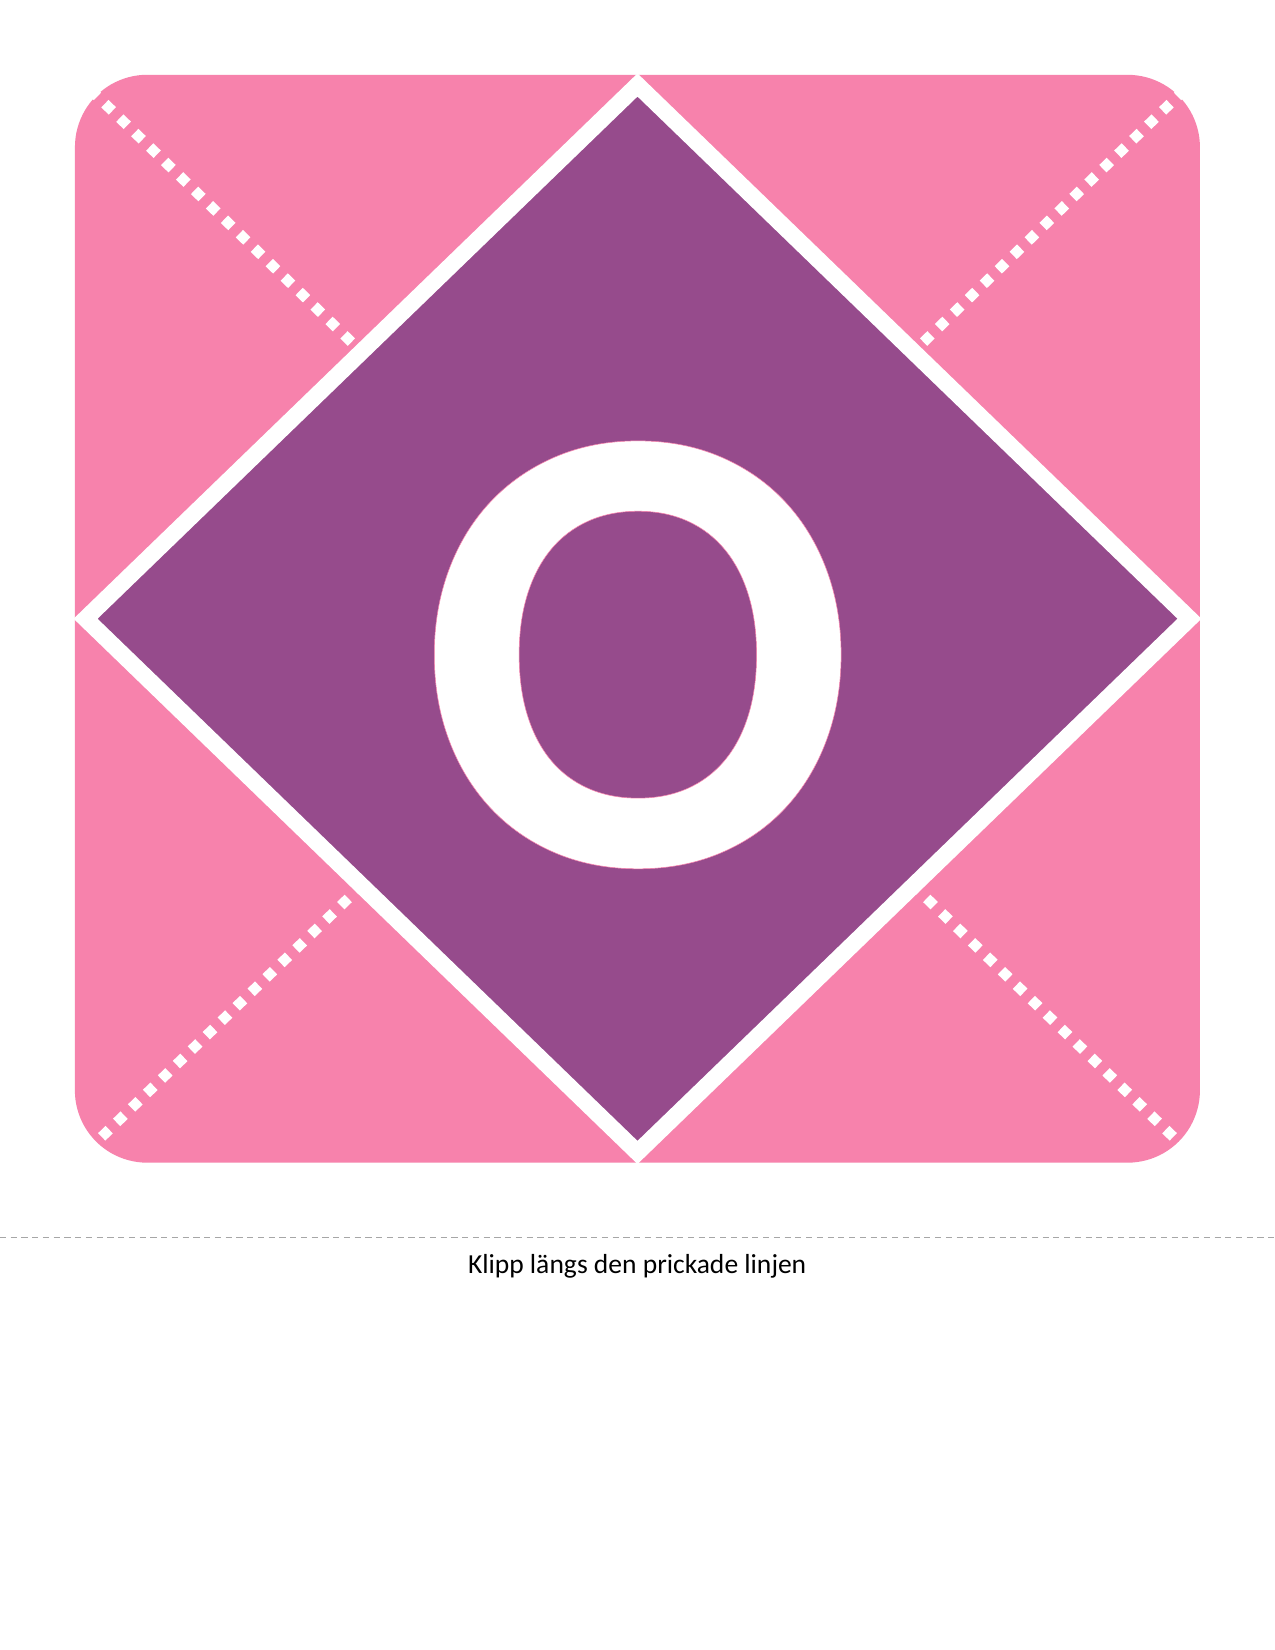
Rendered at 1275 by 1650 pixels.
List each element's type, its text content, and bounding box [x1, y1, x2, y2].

title o [159, 150, 1116, 1062]
